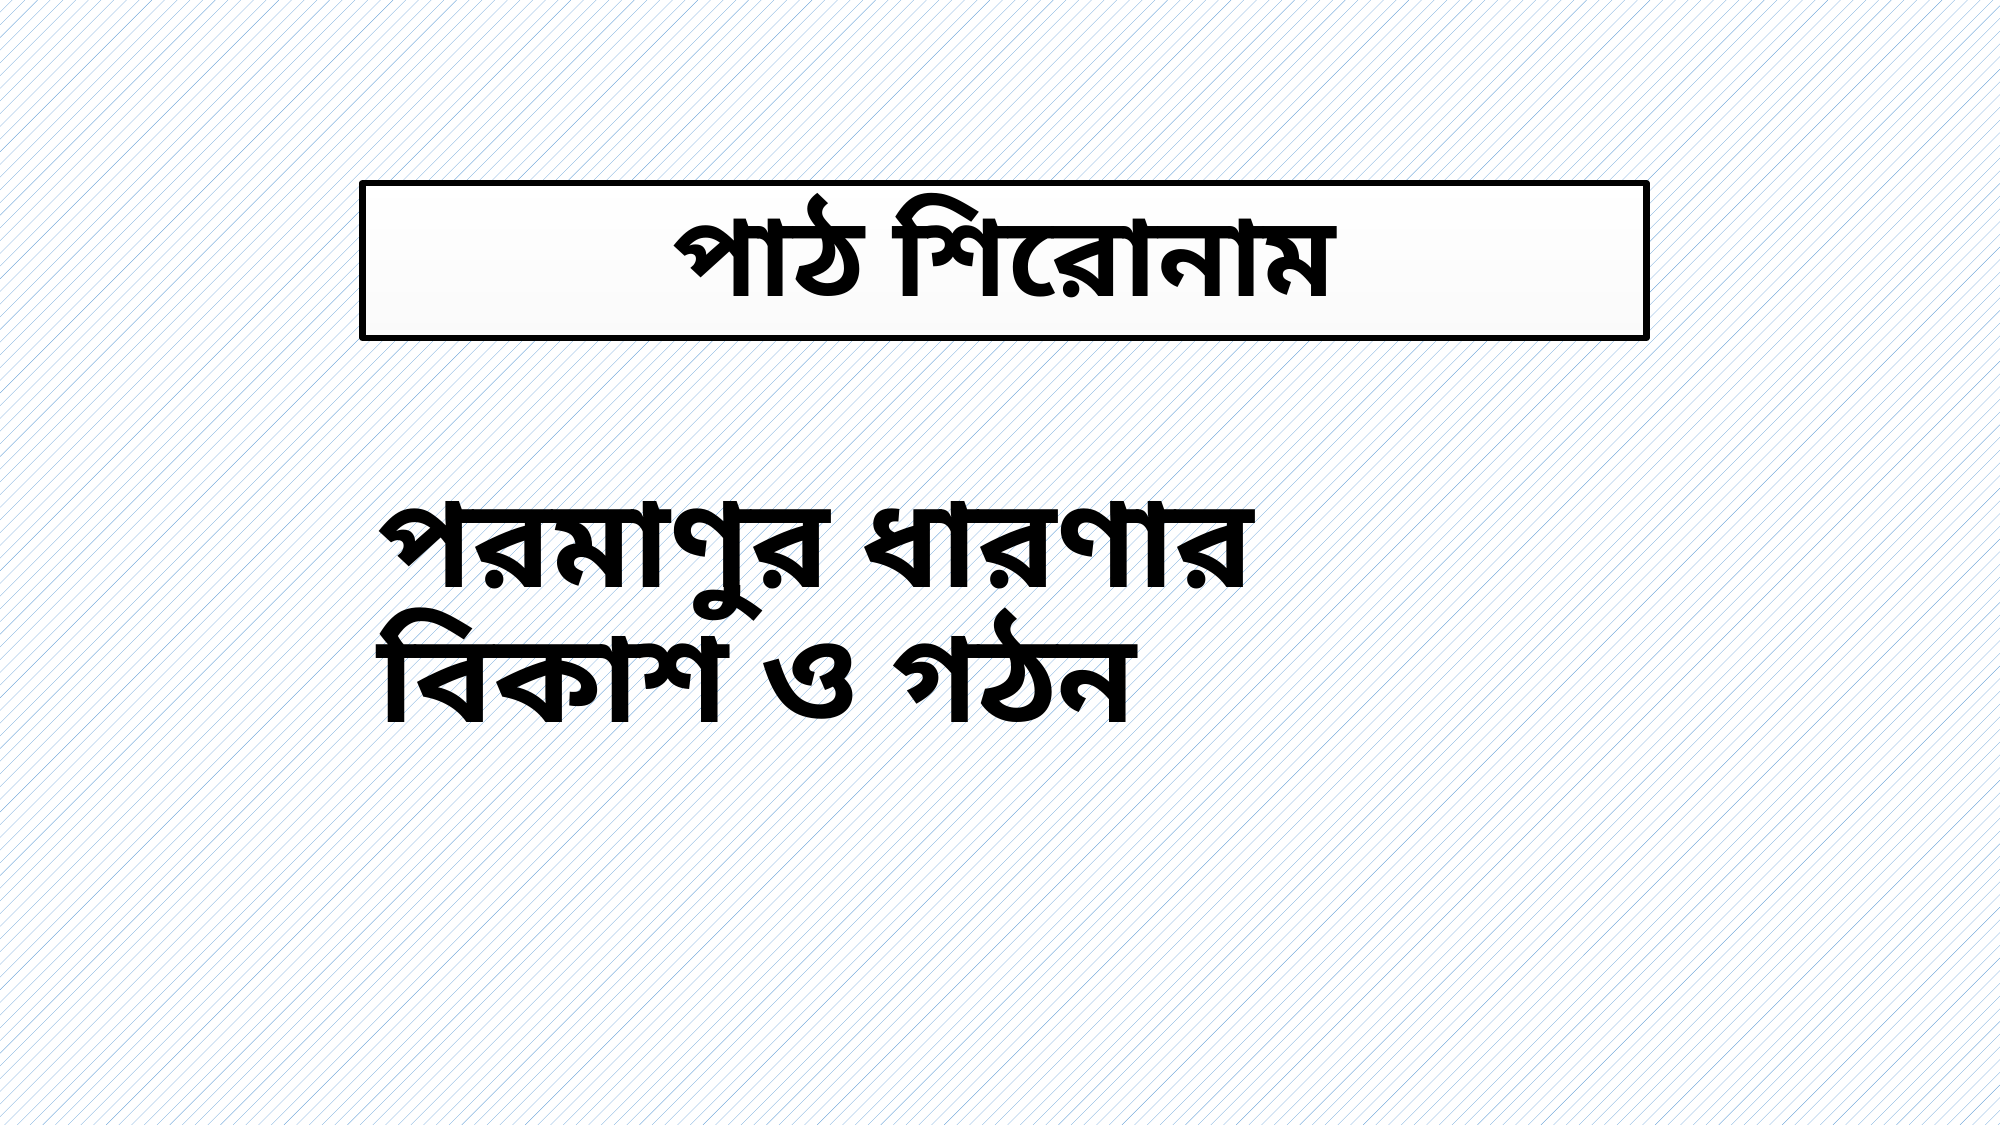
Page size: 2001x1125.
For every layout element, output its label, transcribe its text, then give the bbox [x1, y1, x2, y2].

title পরমাণুর ধারণার বিকাশ ও গঠন [362, 505, 1647, 723]
text_box পাঠ শিরোনাম [362, 183, 1647, 338]
